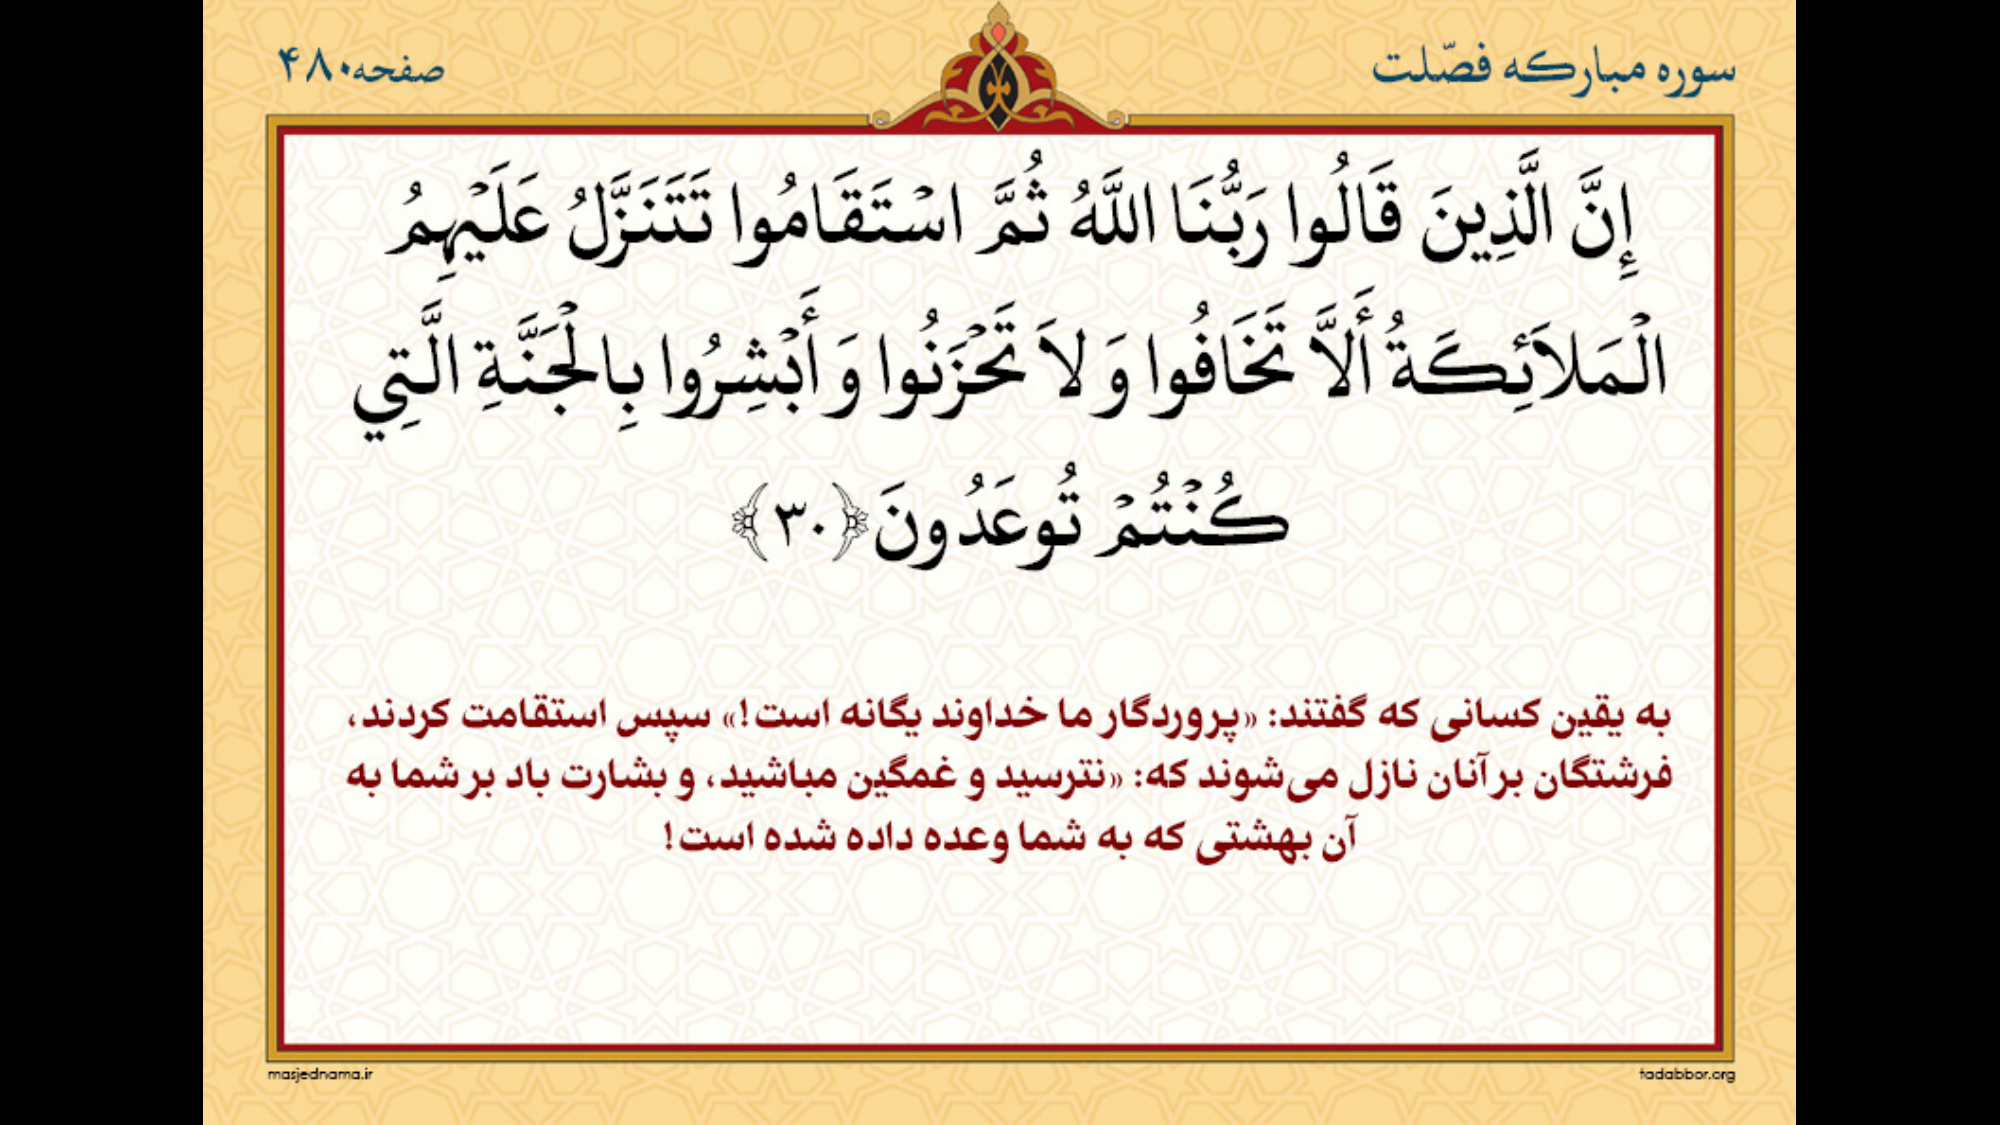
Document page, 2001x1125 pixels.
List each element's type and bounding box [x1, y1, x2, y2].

picture [203, 0, 1796, 1125]
